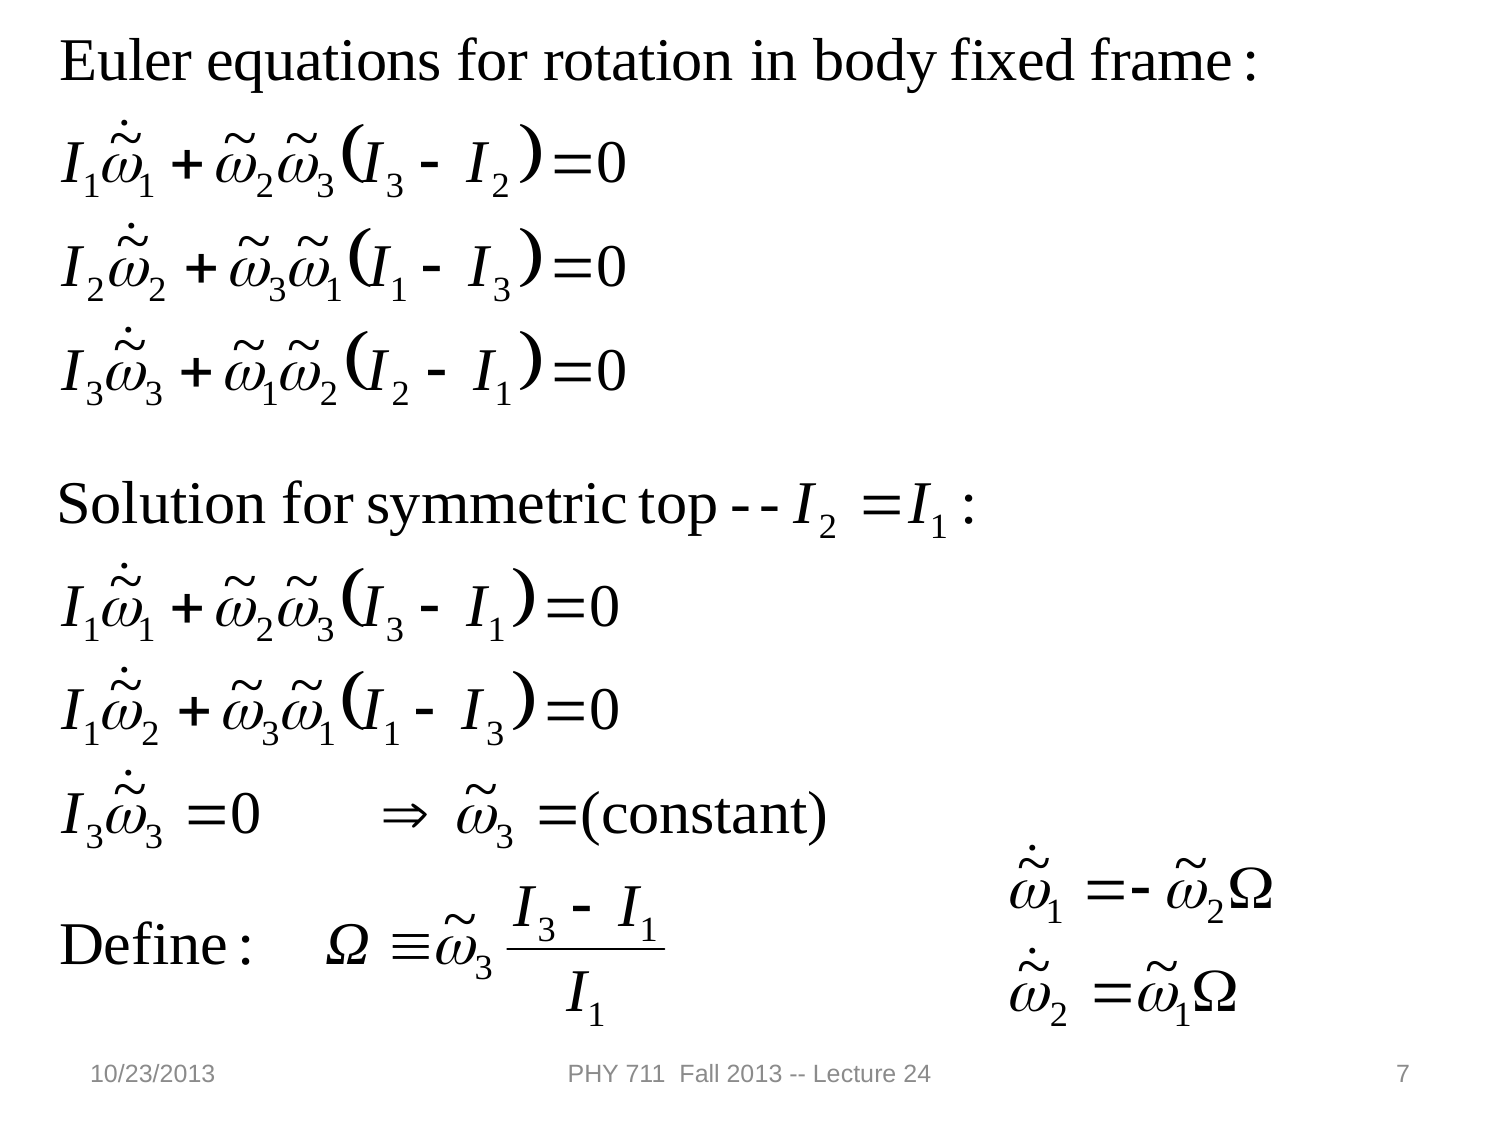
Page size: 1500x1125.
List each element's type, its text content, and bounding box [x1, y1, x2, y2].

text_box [49, 462, 986, 1039]
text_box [49, 24, 1266, 419]
slide_number 7 [1074, 1042, 1425, 1103]
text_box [999, 837, 1286, 1040]
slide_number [75, 1048, 425, 1103]
footer PHY 711 Fall 2013 -- Lecture 24 [512, 1045, 988, 1103]
